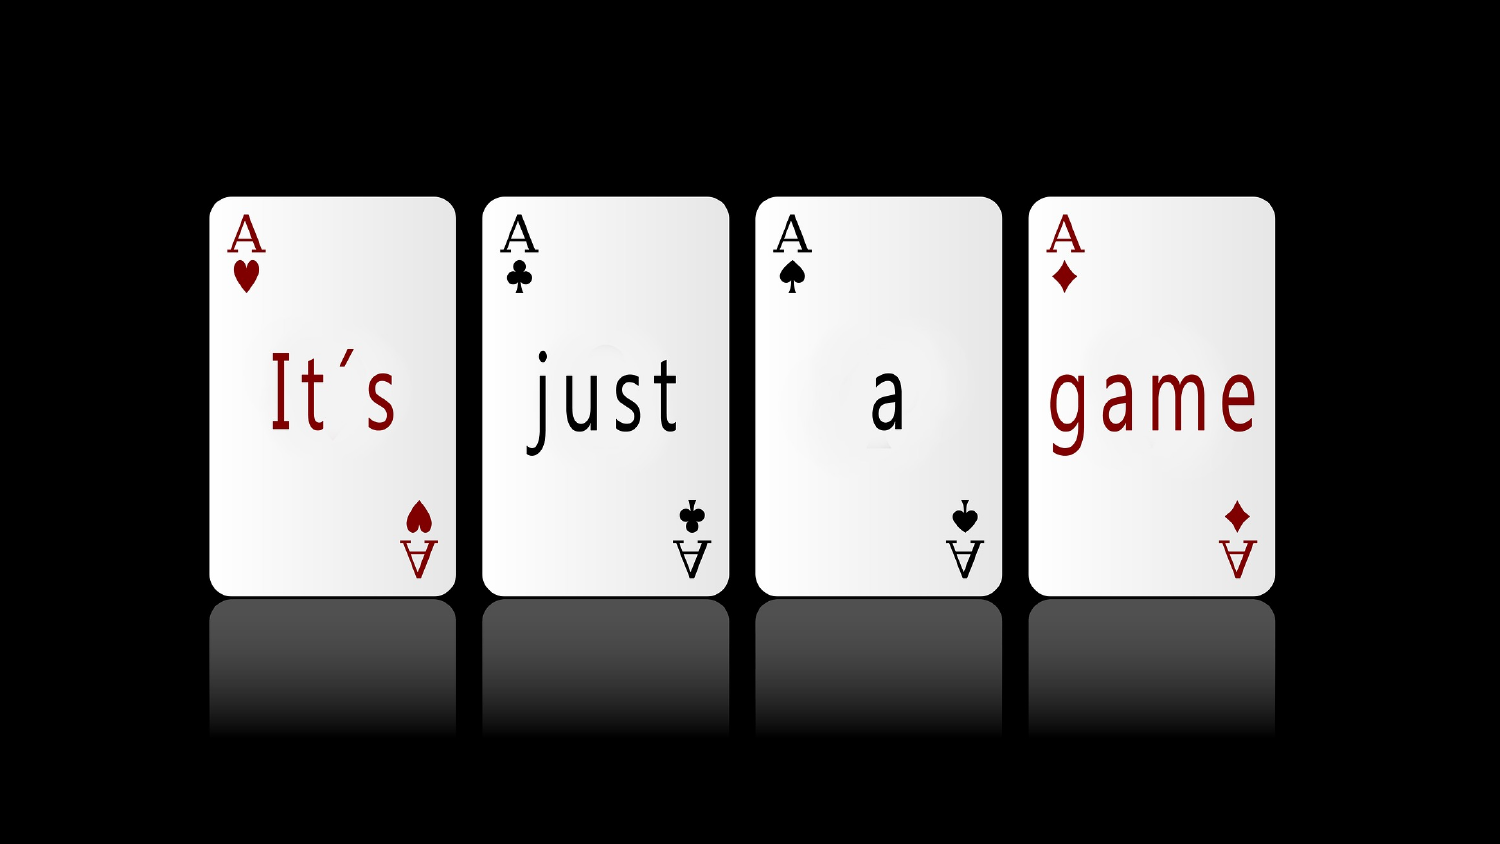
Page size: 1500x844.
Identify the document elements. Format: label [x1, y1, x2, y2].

picture [154, 116, 1330, 792]
